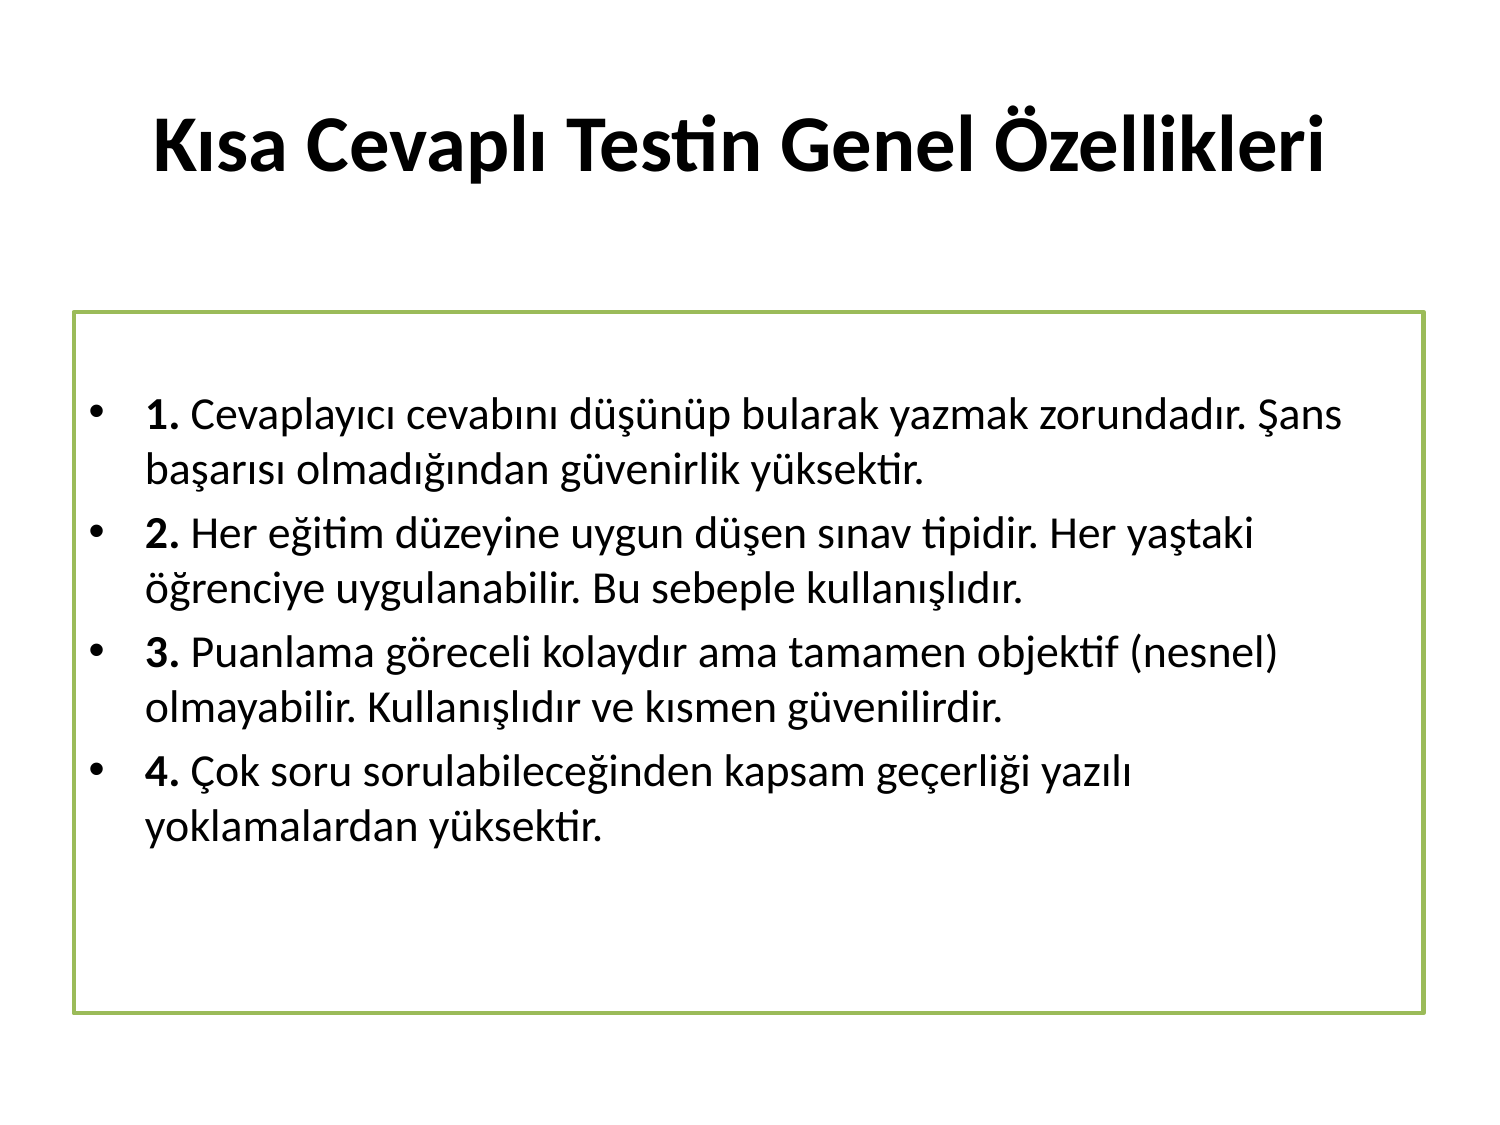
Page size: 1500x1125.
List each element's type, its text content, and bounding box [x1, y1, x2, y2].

list 1. Cevaplayıcı cevabını düşünüp bularak yazmak zorundadır. Şans başarısı olmadığından güvenirlik yüksektir. 2. Her eğitim düzeyine uygun düşen sınav tipidir. Her yaştaki öğrenciye uygulanabilir. Bu sebeple kullanışlıdır. 3. Puanlama göreceli kolaydır ama tamamen objektif (nesnel) olmayabilir. Kullanışlıdır ve kısmen güvenilirdir. 4. Çok soru sorulabileceğinden kapsam geçerliği yazılı yoklamalardan yüksektir. [72, 310, 1426, 1015]
title Kısa Cevaplı Testin Genel Özellikleri [75, 45, 1425, 233]
